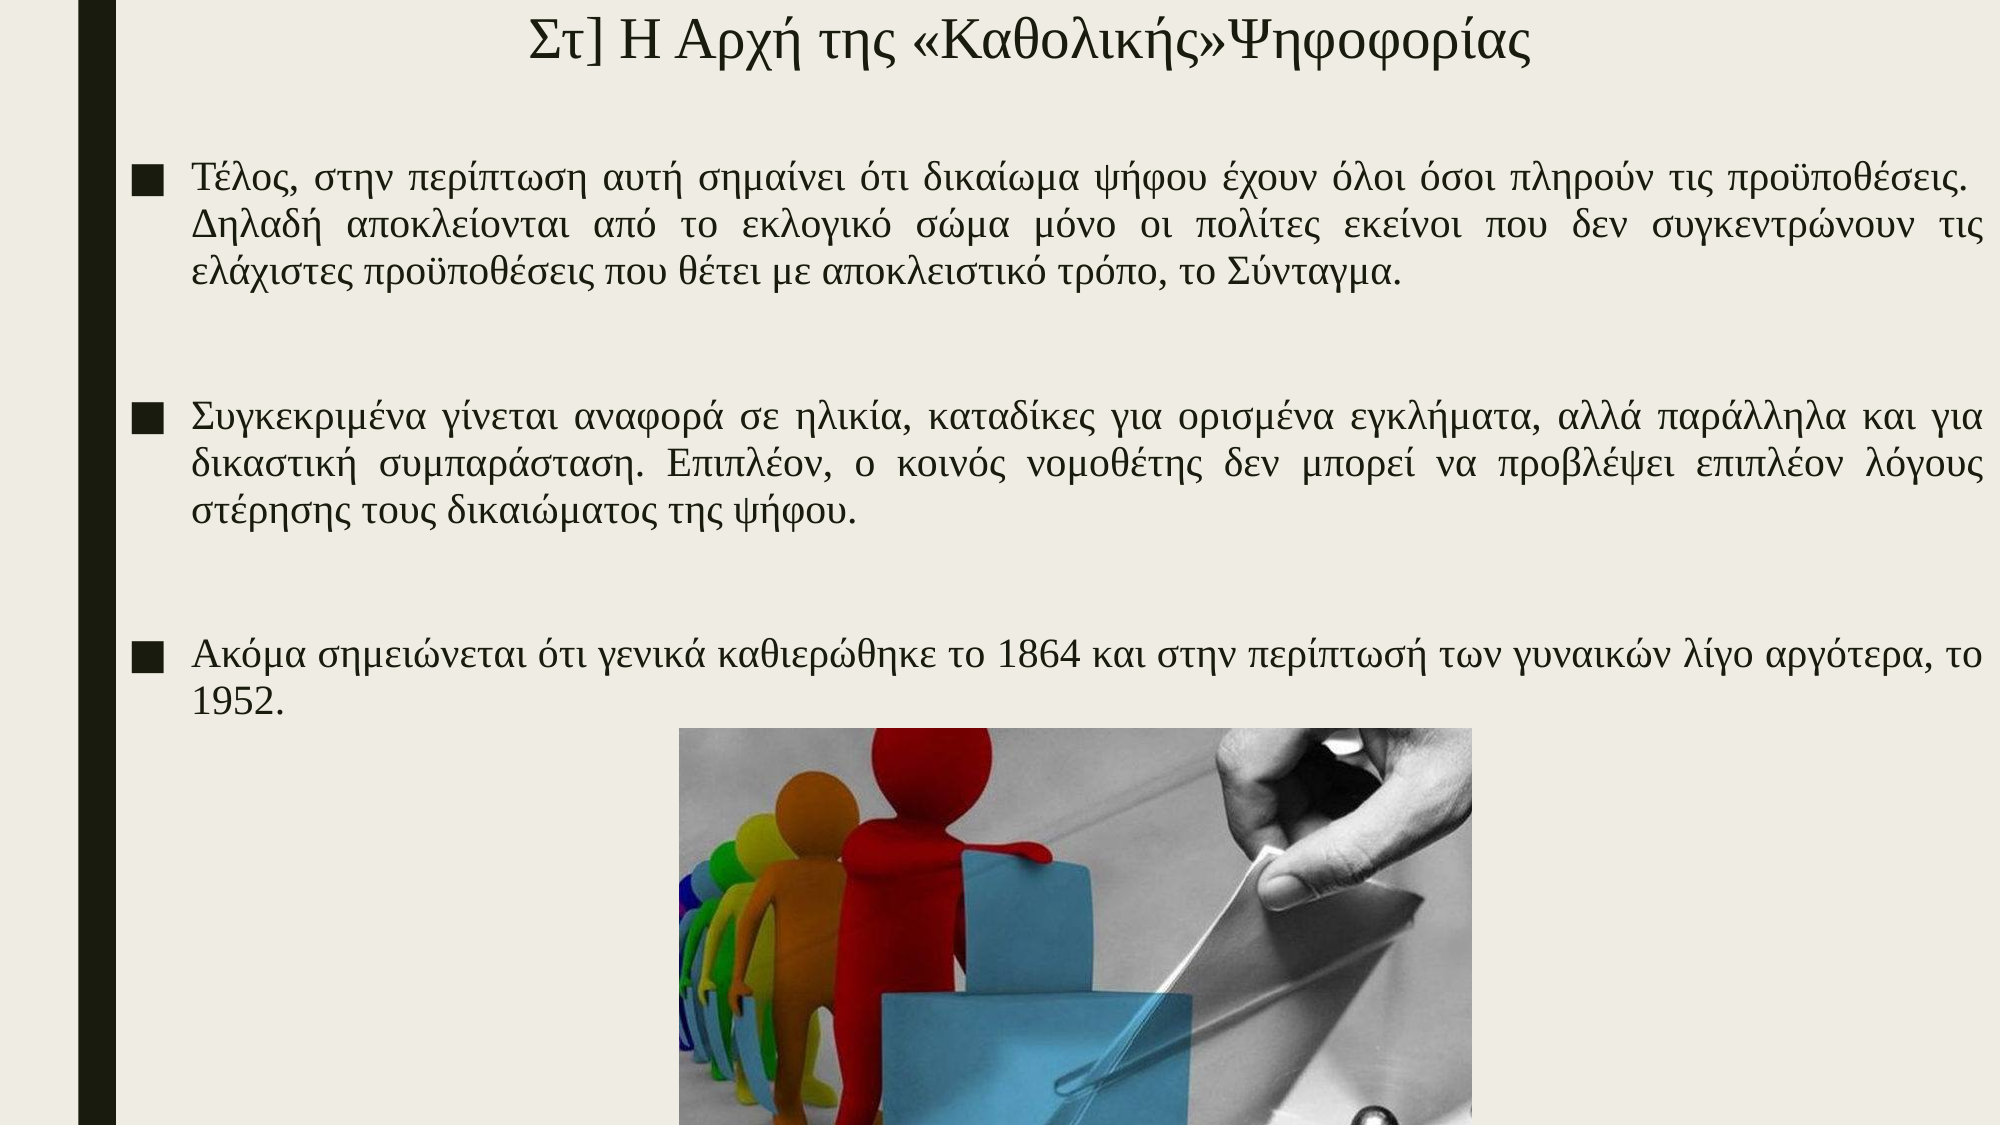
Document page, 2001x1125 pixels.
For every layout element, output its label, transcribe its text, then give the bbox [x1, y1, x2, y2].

title Στ] Η Αρχή της «Καθολικής»Ψηφοφορίας [242, 0, 1818, 79]
picture [679, 728, 1472, 1125]
list Τέλος, στην περίπτωση αυτή σημαίνει ότι δικαίωμα ψήφου έχουν όλοι όσοι πληρούν τις προϋποθέσεις. Δηλαδή αποκλείονται από το εκλογικό σώμα μόνο οι πολίτες εκείνοι που δεν συγκεντρώνουν τις ελάχιστες προϋποθέσεις που θέτει με αποκλειστικό τρόπο, το Σύνταγμα. Συγκεκριμένα γίνεται αναφορά σε ηλικία, καταδίκες για ορισμένα εγκλήματα, αλλά παράλληλα και για δικαστική συμπαράσταση. Επιπλέον, ο κοινός νομοθέτης δεν μπορεί να προβλέψει επιπλέον λόγους στέρησης τους δικαιώματος της ψήφου. Ακόμα σημειώνεται ότι γενικά καθιερώθηκε το 1864 και στην περίπτωσή των γυναικών λίγο αργότερα, το 1952. [113, 145, 2000, 1125]
